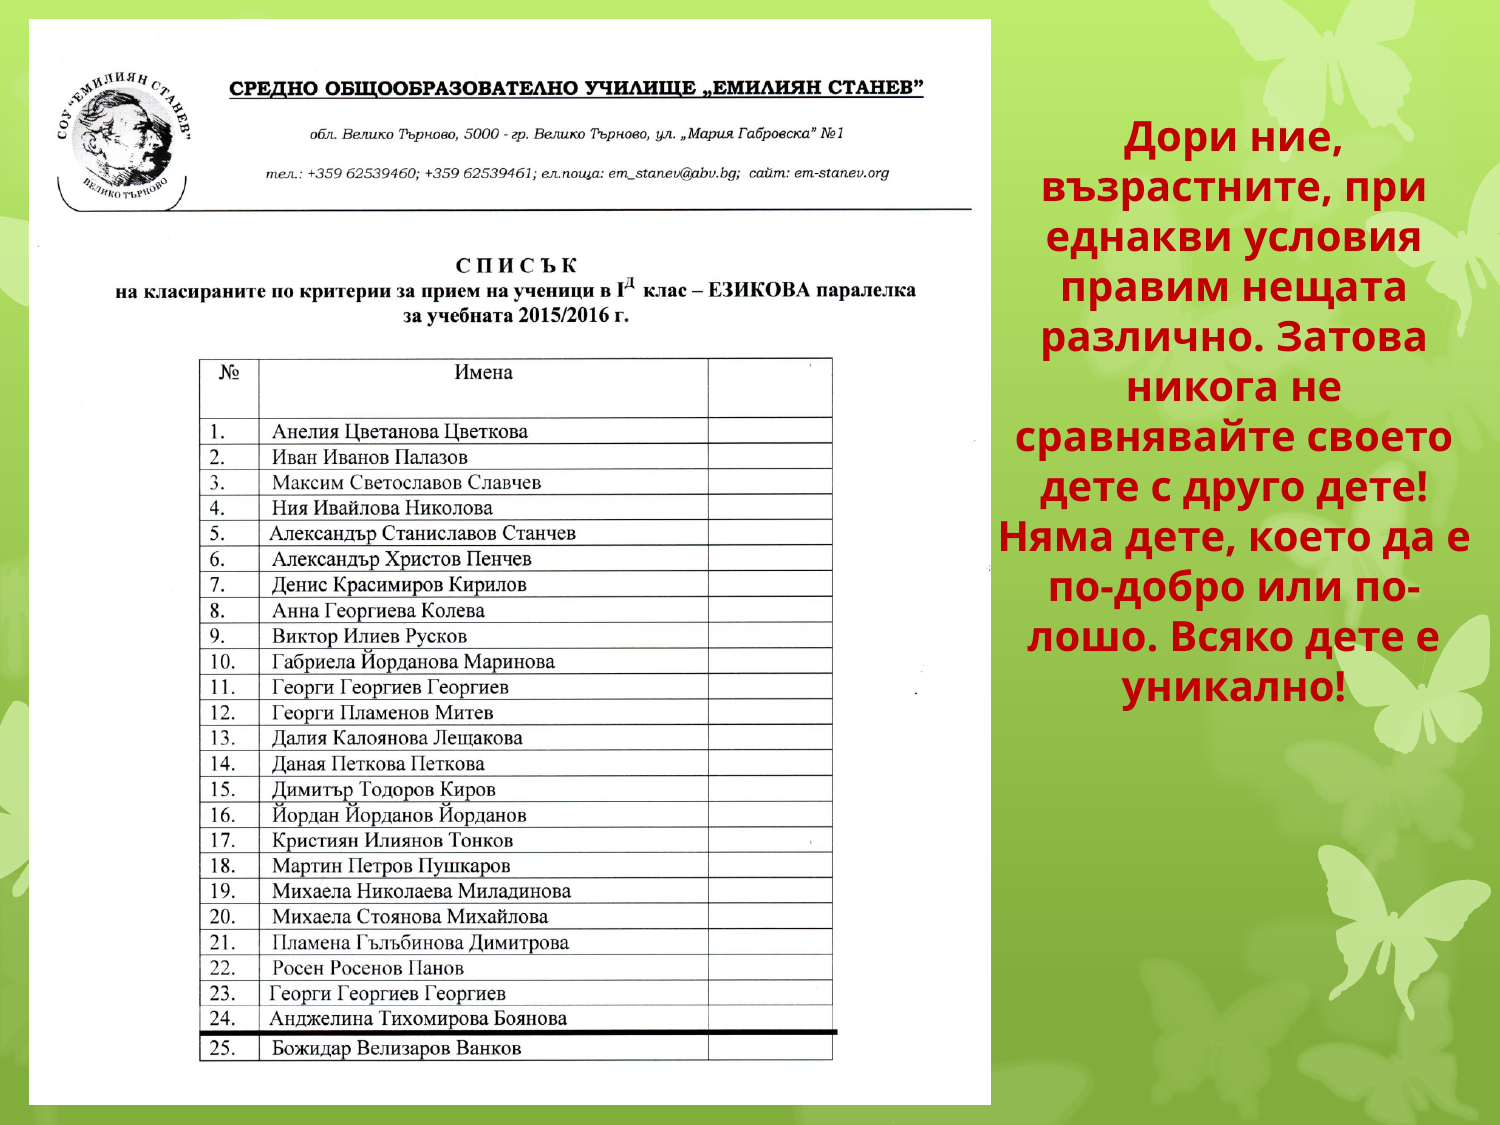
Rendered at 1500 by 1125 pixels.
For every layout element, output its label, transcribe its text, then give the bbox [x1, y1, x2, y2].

title Дори ние, възрастните, при еднакви условия правим нещата различно. Затова никога не сравнявайте своето дете с друго дете! Няма дете, което да е по-добро или по-лошо. Всяко дете е уникално! [996, 373, 1500, 526]
picture [28, 18, 992, 1105]
